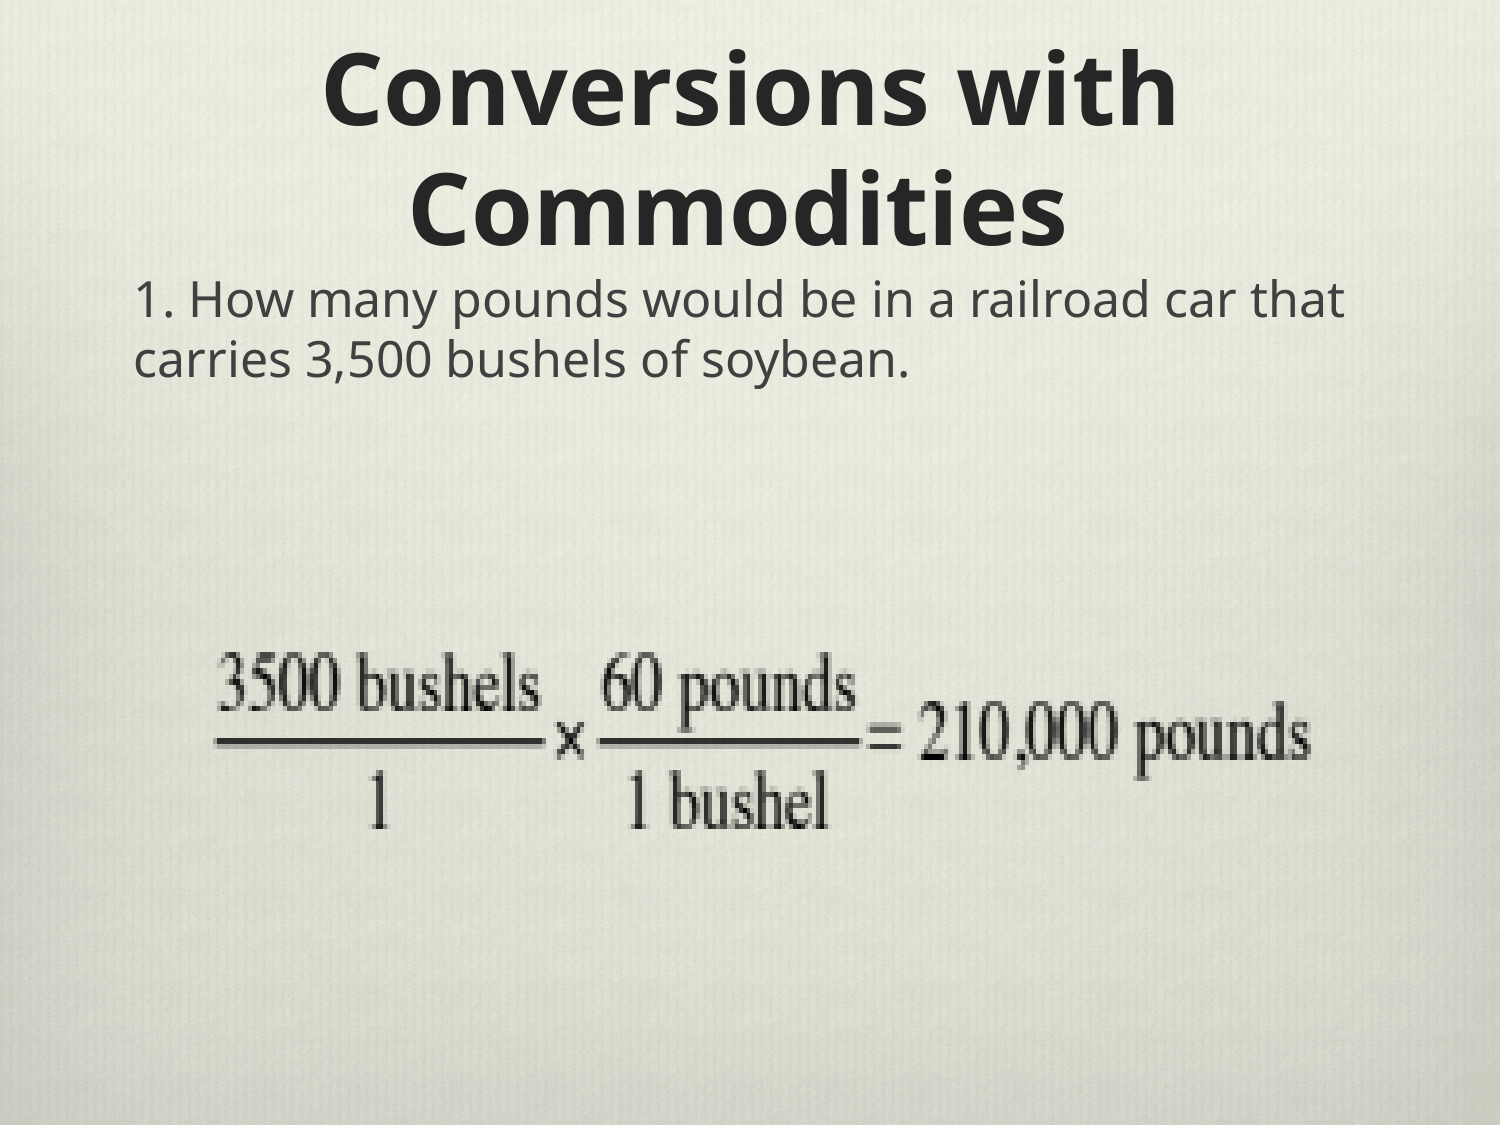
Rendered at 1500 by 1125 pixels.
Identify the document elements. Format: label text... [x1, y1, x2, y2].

title Conversions with Commodities [23, 51, 1480, 240]
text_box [205, 625, 1317, 837]
list 1. How many pounds would be in a railroad car that carries 3,500 bushels of soybean. [118, 260, 1384, 627]
